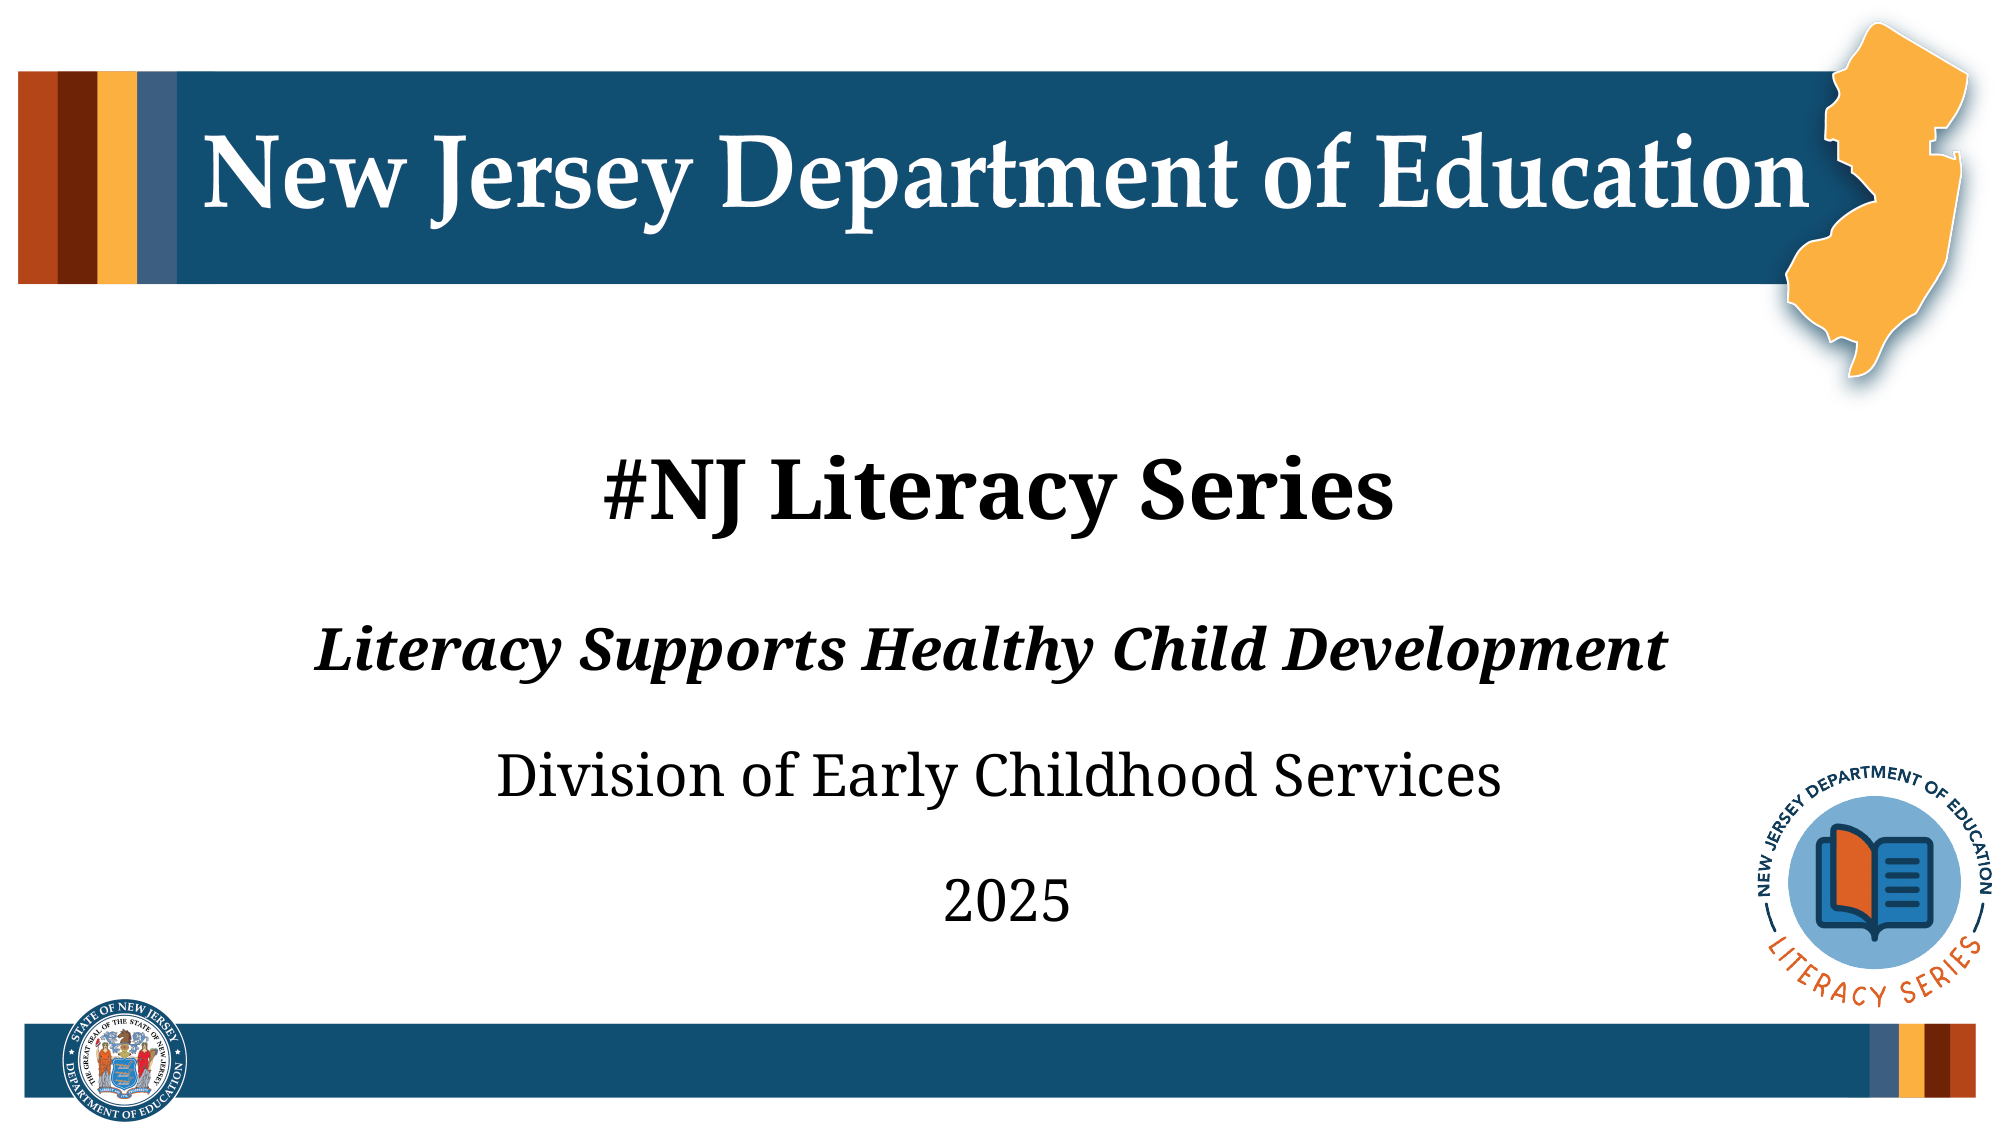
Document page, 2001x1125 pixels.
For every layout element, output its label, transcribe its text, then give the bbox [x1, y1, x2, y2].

title #NJ Literacy Series [0, 334, 2000, 545]
picture [18, 0, 2000, 334]
subtitle Literacy Supports Healthy Child Development Division of Early Childhood Services 2025 [0, 599, 2000, 960]
picture [24, 763, 1996, 1124]
